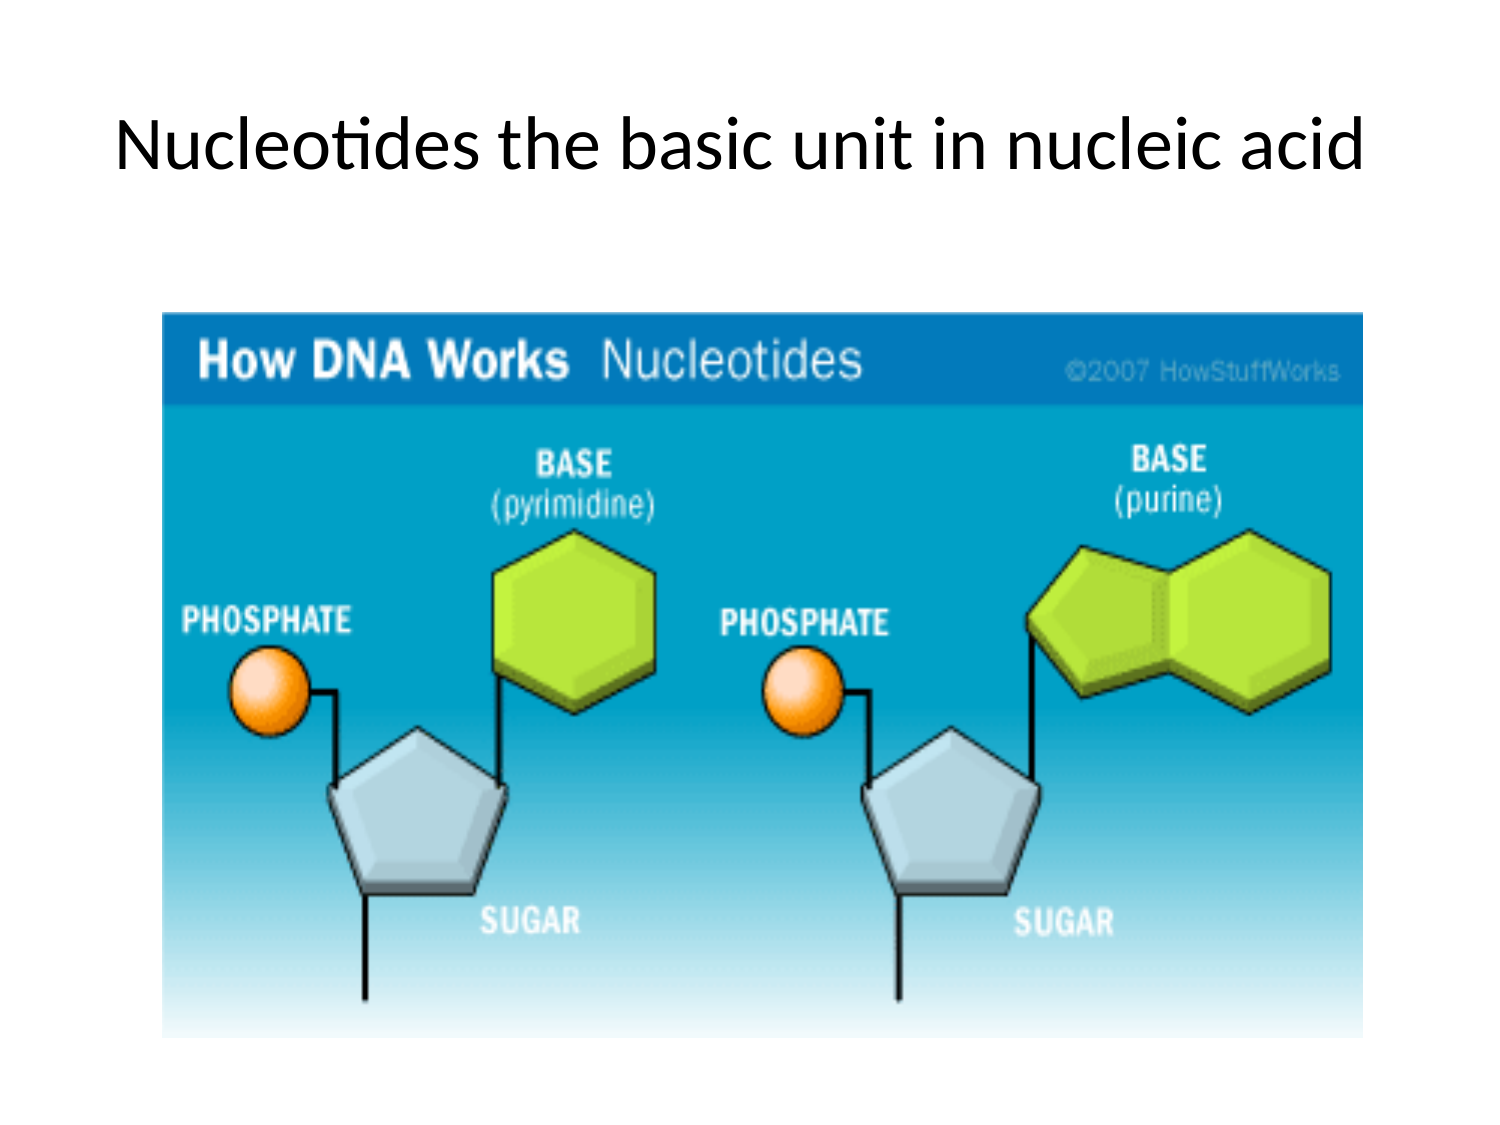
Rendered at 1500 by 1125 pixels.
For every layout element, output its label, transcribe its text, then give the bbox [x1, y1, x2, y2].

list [162, 312, 1363, 1038]
title Nucleotides the basic unit in nucleic acid [75, 45, 1425, 233]
